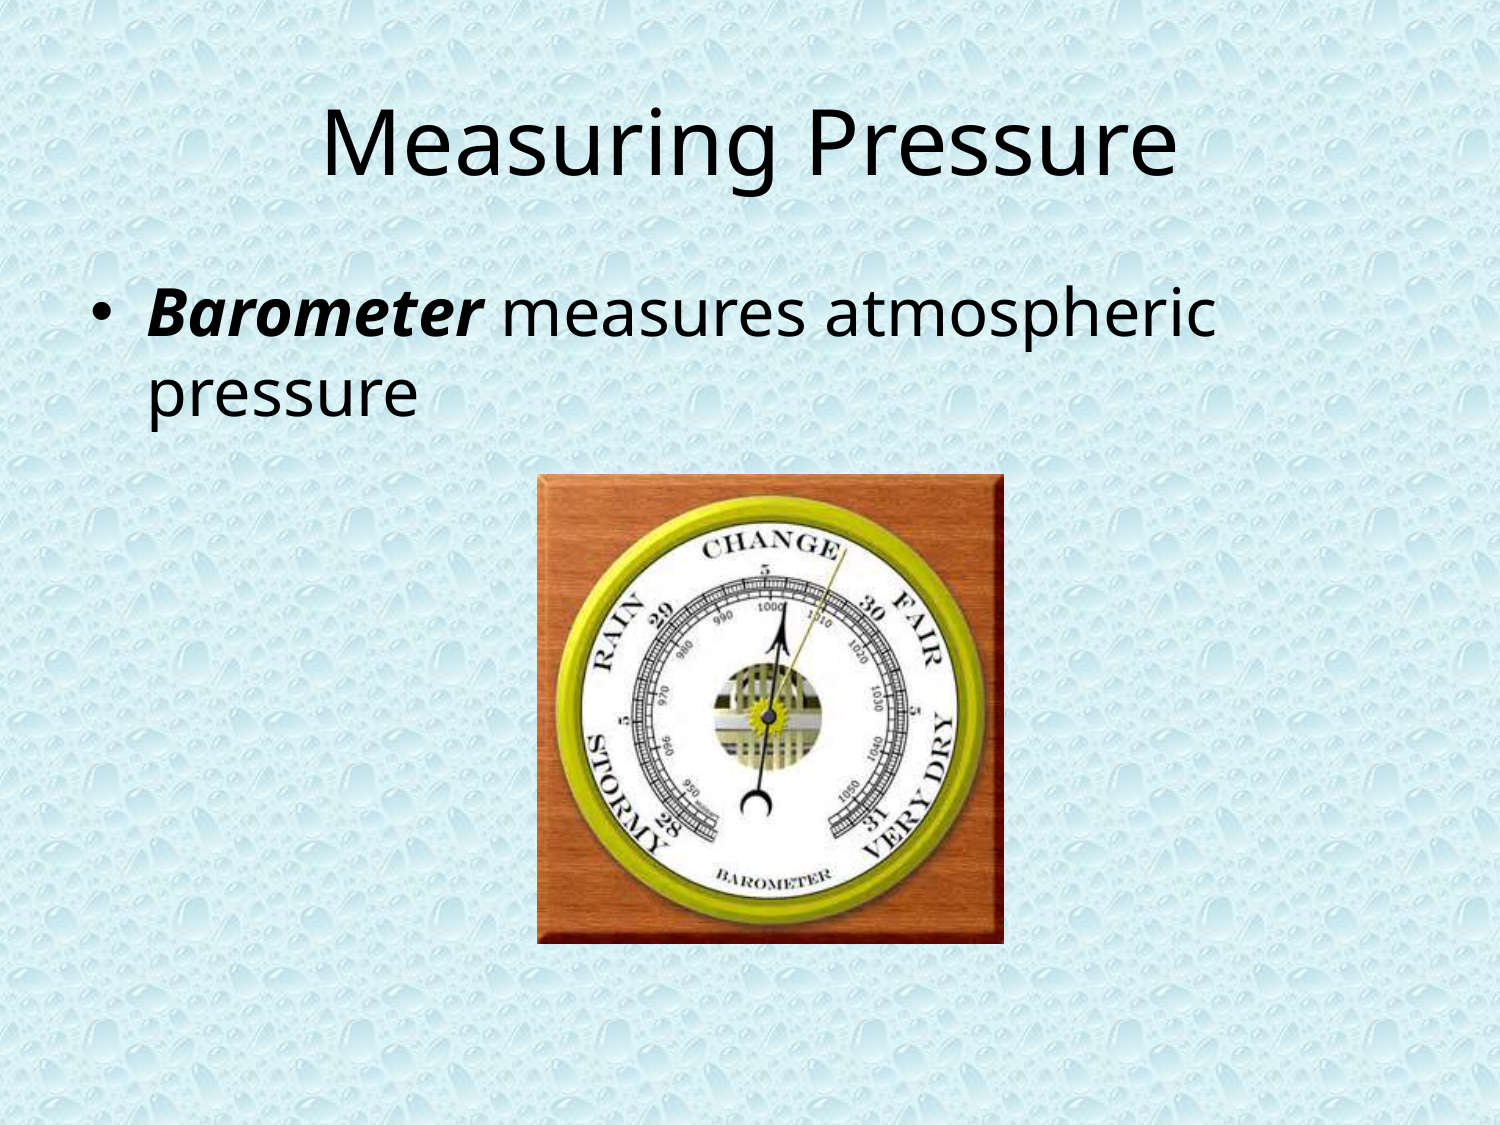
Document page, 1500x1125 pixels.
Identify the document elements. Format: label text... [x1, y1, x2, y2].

title Measuring Pressure [75, 45, 1425, 233]
list Barometer measures atmospheric pressure [75, 262, 1425, 1005]
picture [537, 474, 1004, 944]
